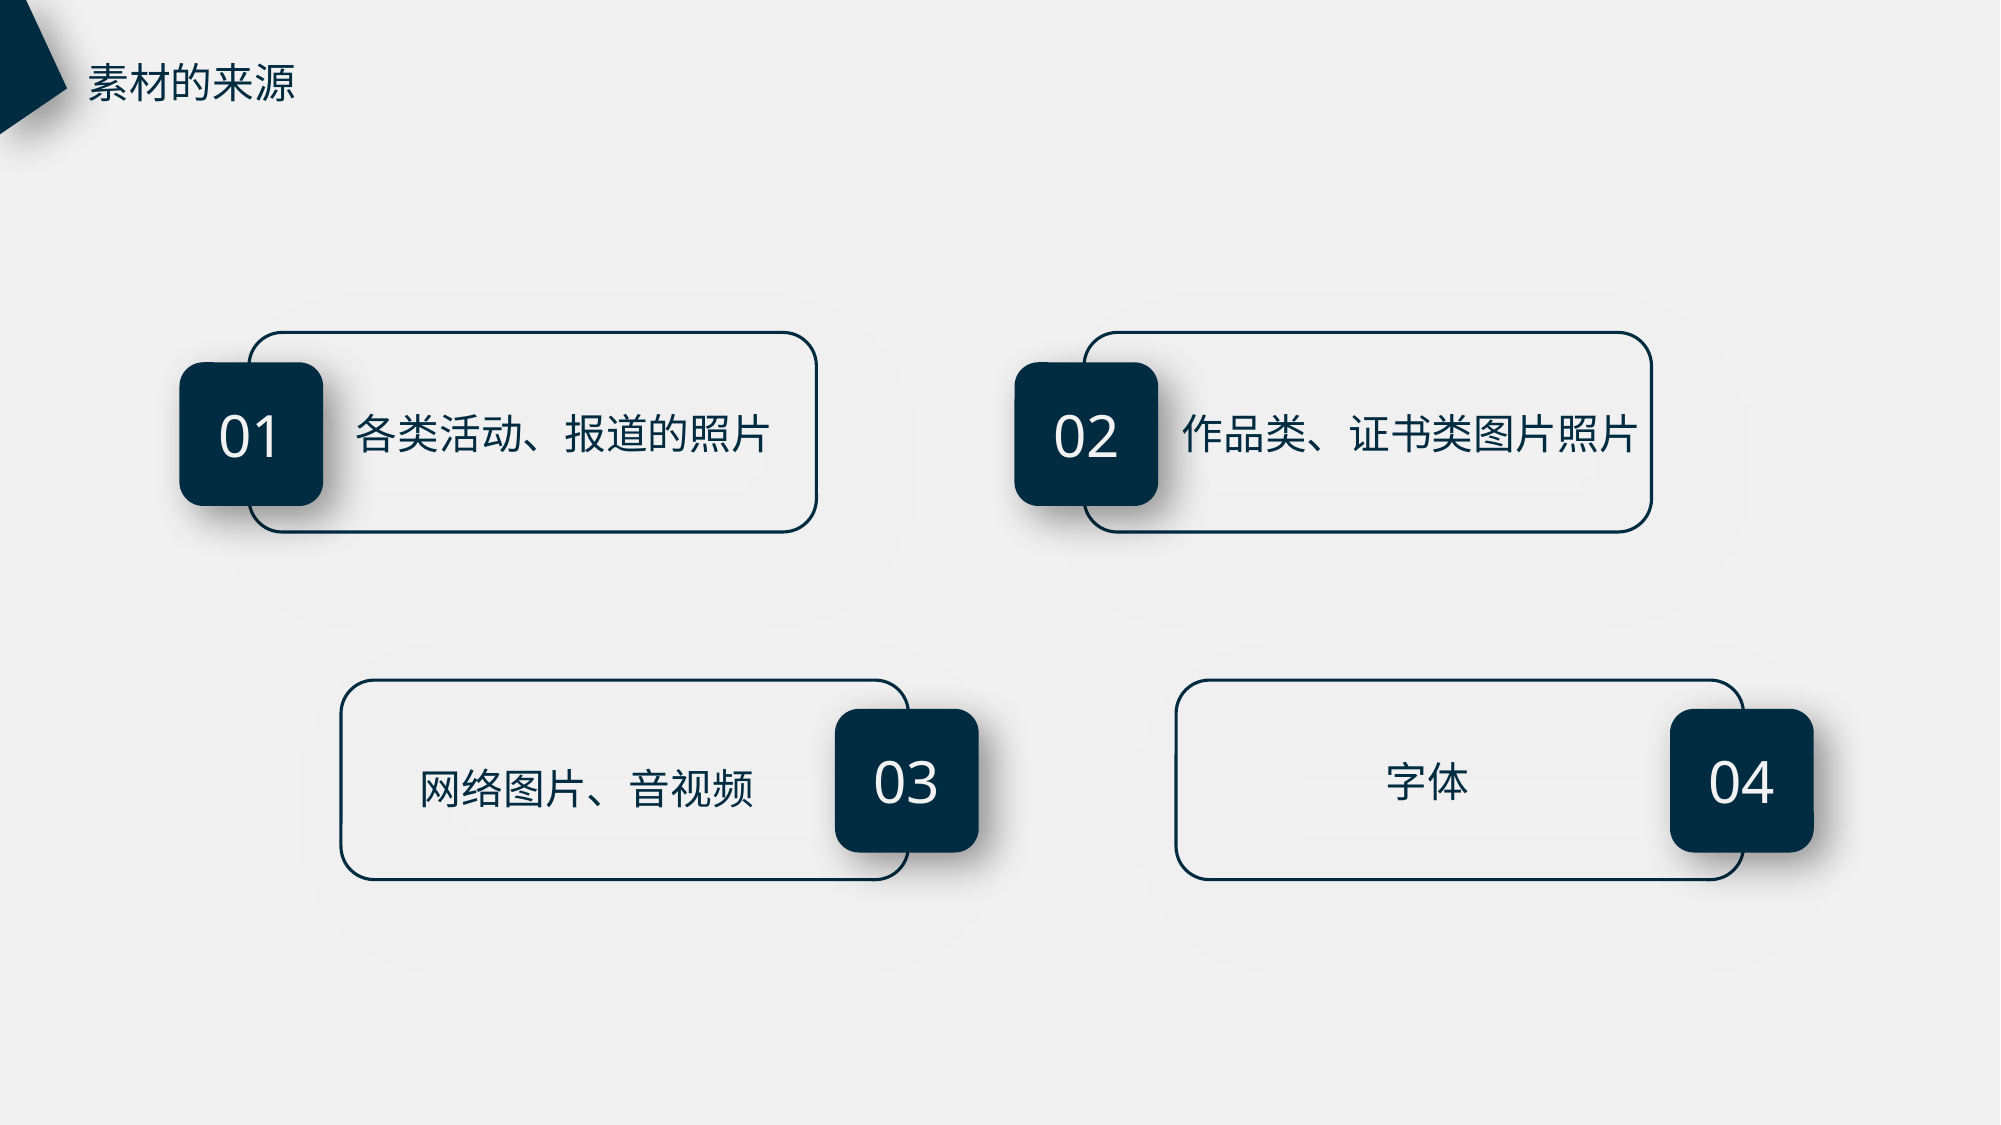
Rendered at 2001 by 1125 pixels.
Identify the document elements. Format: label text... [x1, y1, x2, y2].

text_box 字体 [1296, 733, 1559, 814]
text_box 网络图片、音视频 [357, 740, 817, 821]
text_box [0, 0, 68, 135]
text_box 素材的来源 [87, 49, 311, 115]
text_box [340, 680, 904, 880]
text_box 01 [179, 362, 324, 506]
text_box 04 [1670, 708, 1814, 853]
text_box 02 [1014, 362, 1159, 506]
text_box [1176, 680, 1739, 880]
text_box 作品类、证书类图片照片 [1166, 385, 1689, 466]
text_box [253, 332, 817, 533]
text_box 各类活动、报道的照片 [341, 385, 801, 466]
text_box [1177, 466, 1652, 533]
text_box [1088, 332, 1652, 385]
text_box 03 [834, 708, 979, 853]
